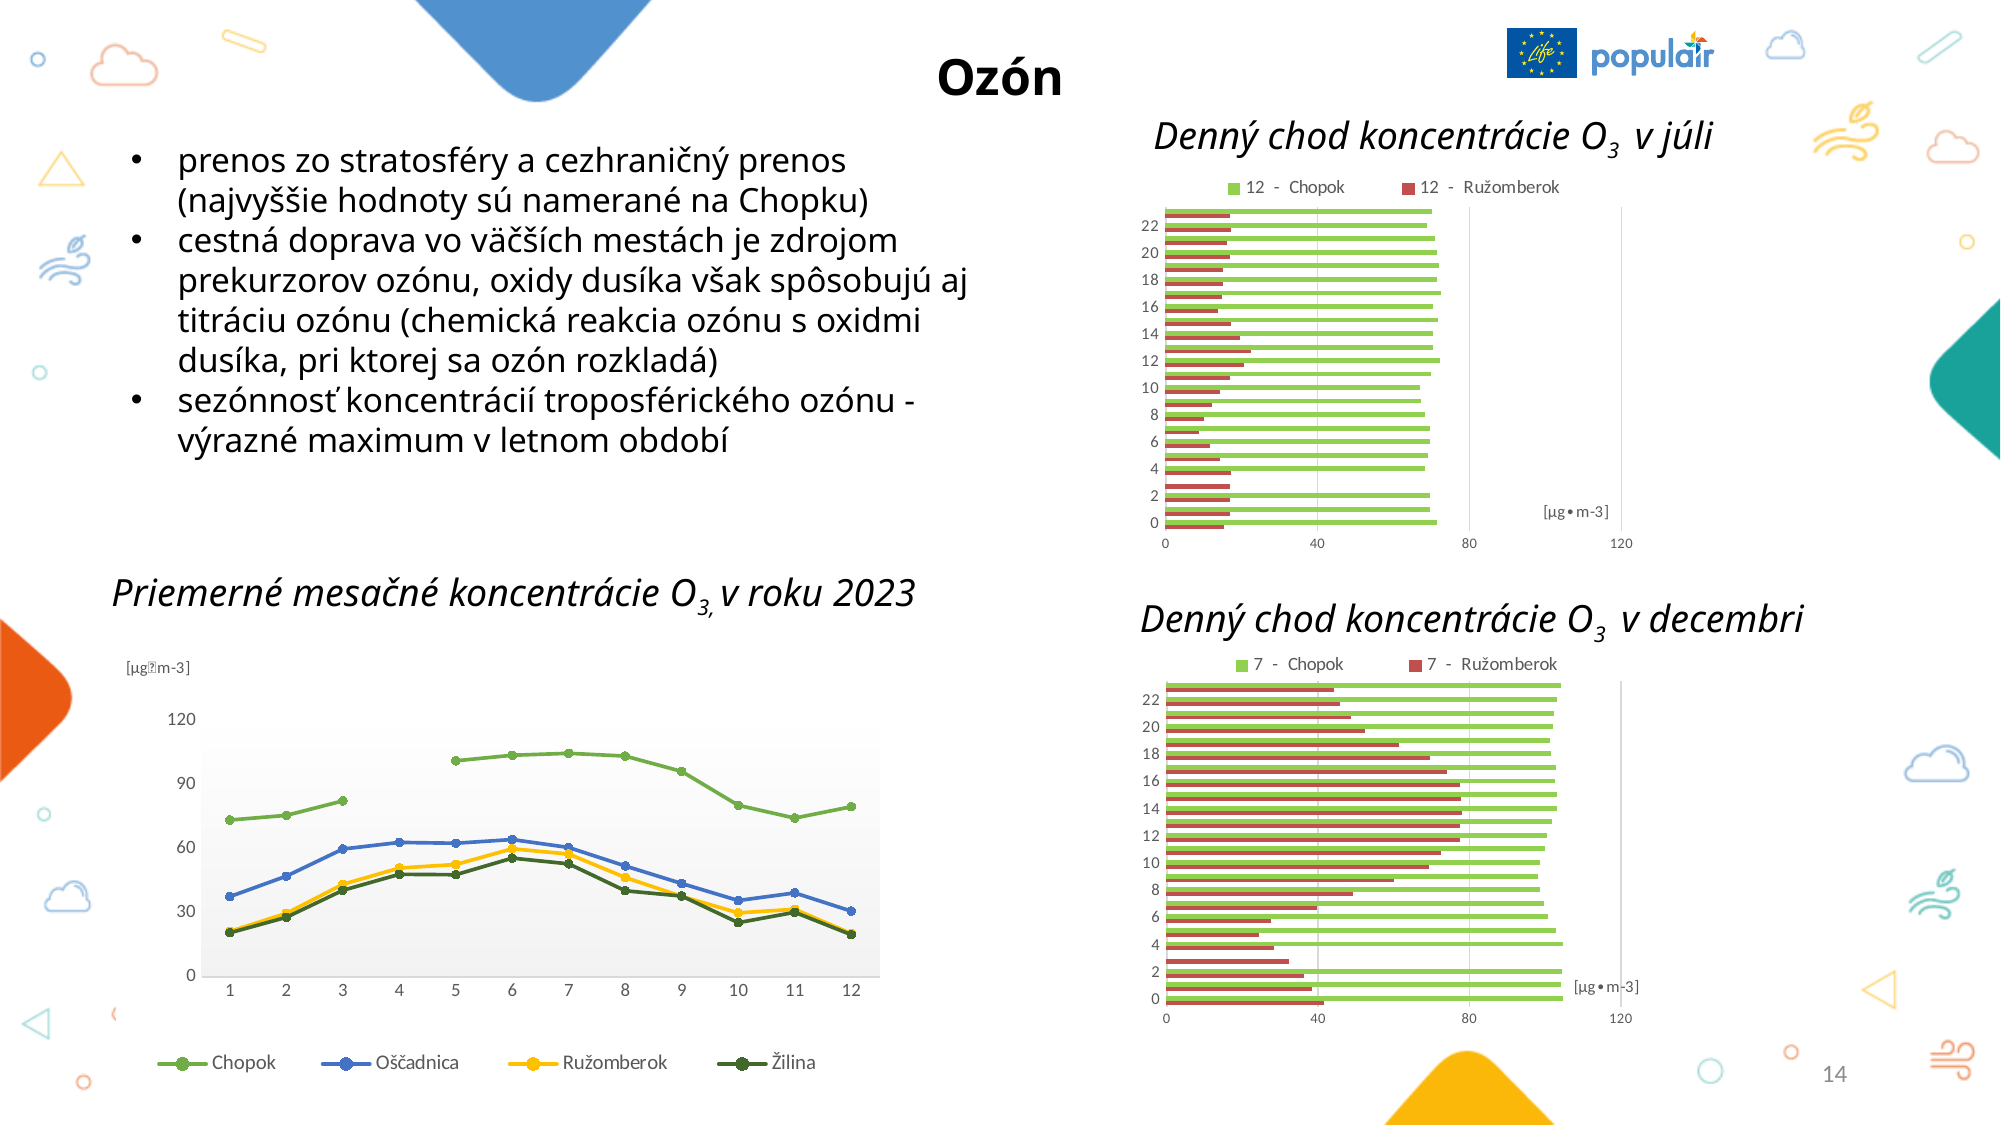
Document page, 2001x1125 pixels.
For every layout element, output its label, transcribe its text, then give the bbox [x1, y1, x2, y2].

slide_number 14 [1412, 1042, 1863, 1103]
text_box Denný chod koncentrácie O3 v júli [1088, 104, 1778, 171]
chart [1129, 648, 1649, 1043]
chart [1129, 173, 1649, 569]
text_box Priemerné mesačné koncentrácie O3, v roku 2023 [13, 561, 1014, 628]
text_box Denný chod koncentrácie O3 v decembri [1088, 587, 1856, 654]
text_box prenos zo stra­tosféry a cezhraničný prenos (najvyššie hodnoty sú namerané na Chopku) cestná doprava vo väčších mestách je zdrojom prekurzorov ozónu, oxidy dusíka však spôsobujú aj titráciu ozónu (chemická reakcia ozónu s oxidmi dusíka, pri ktorej sa ozón rozkladá) sezónnosť koncentrácií troposférického ozónu - výrazné maximum v letnom období [115, 132, 1014, 602]
chart [116, 656, 899, 1096]
picture [0, 0, 2001, 1125]
text_box Ozón [712, 37, 1288, 113]
